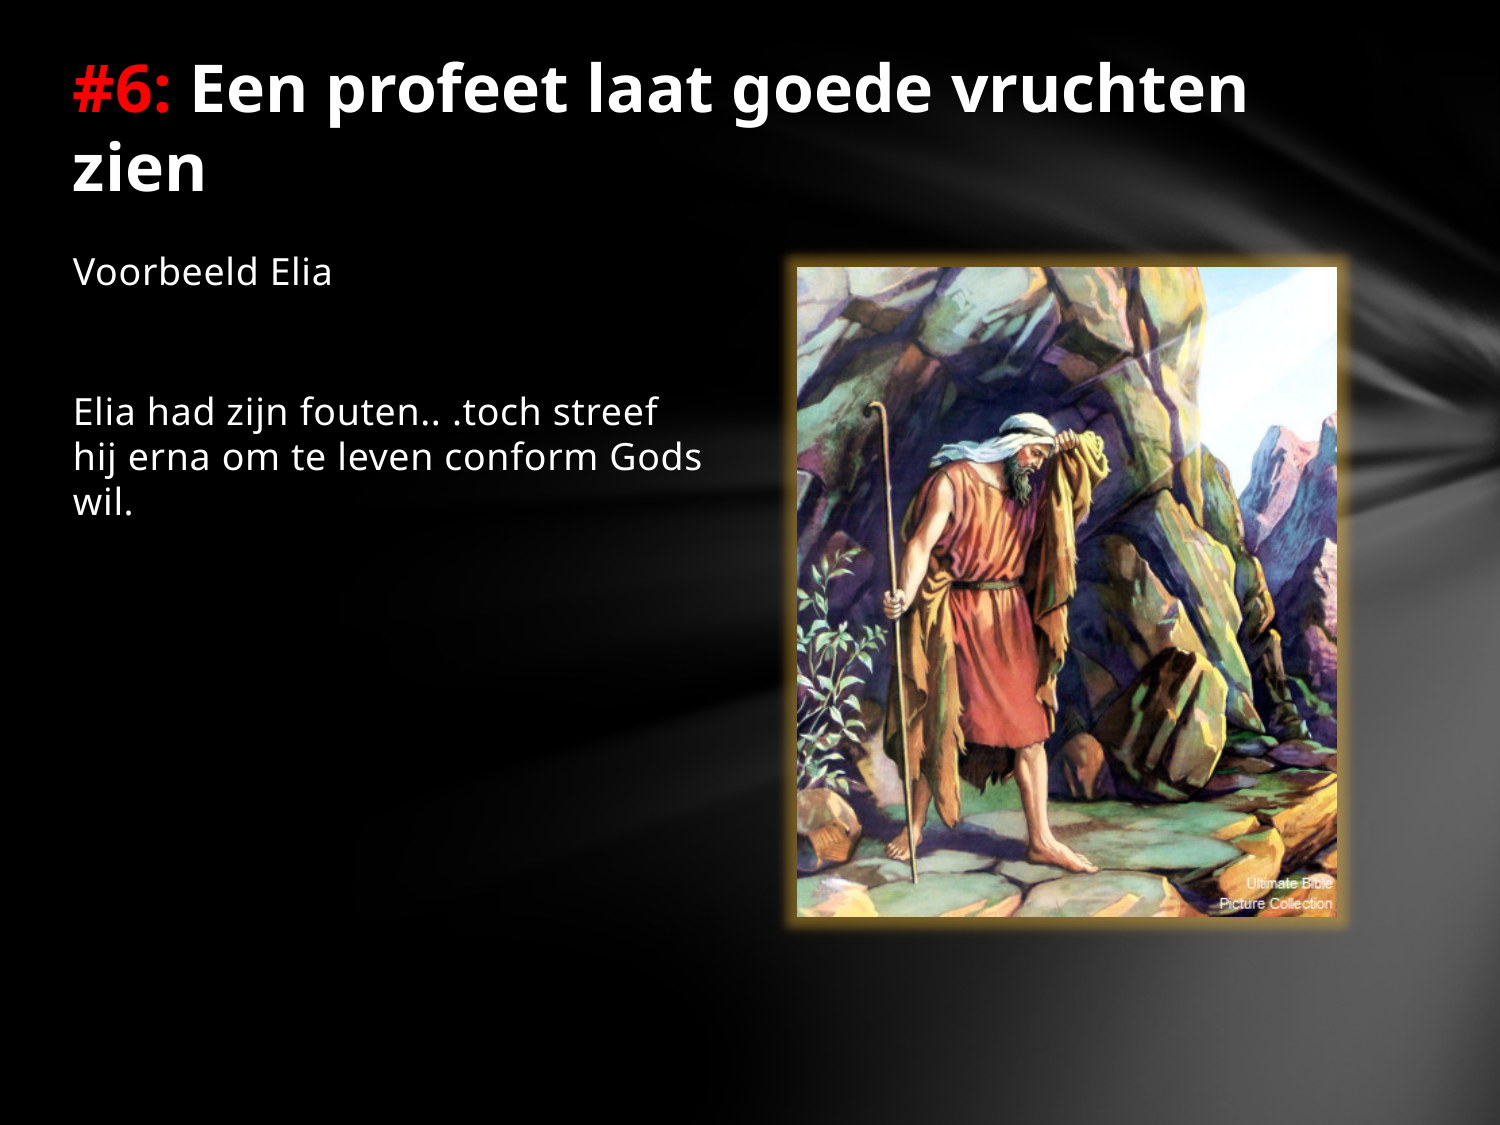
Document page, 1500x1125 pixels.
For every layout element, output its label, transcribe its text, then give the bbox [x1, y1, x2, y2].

picture [796, 266, 1337, 918]
list Voorbeeld Elia Elia had zijn fouten.. .toch streef hij erna om te leven conform Gods wil. [57, 239, 727, 1015]
title #6: Een profeet laat goede vruchten zien [57, 37, 1318, 213]
